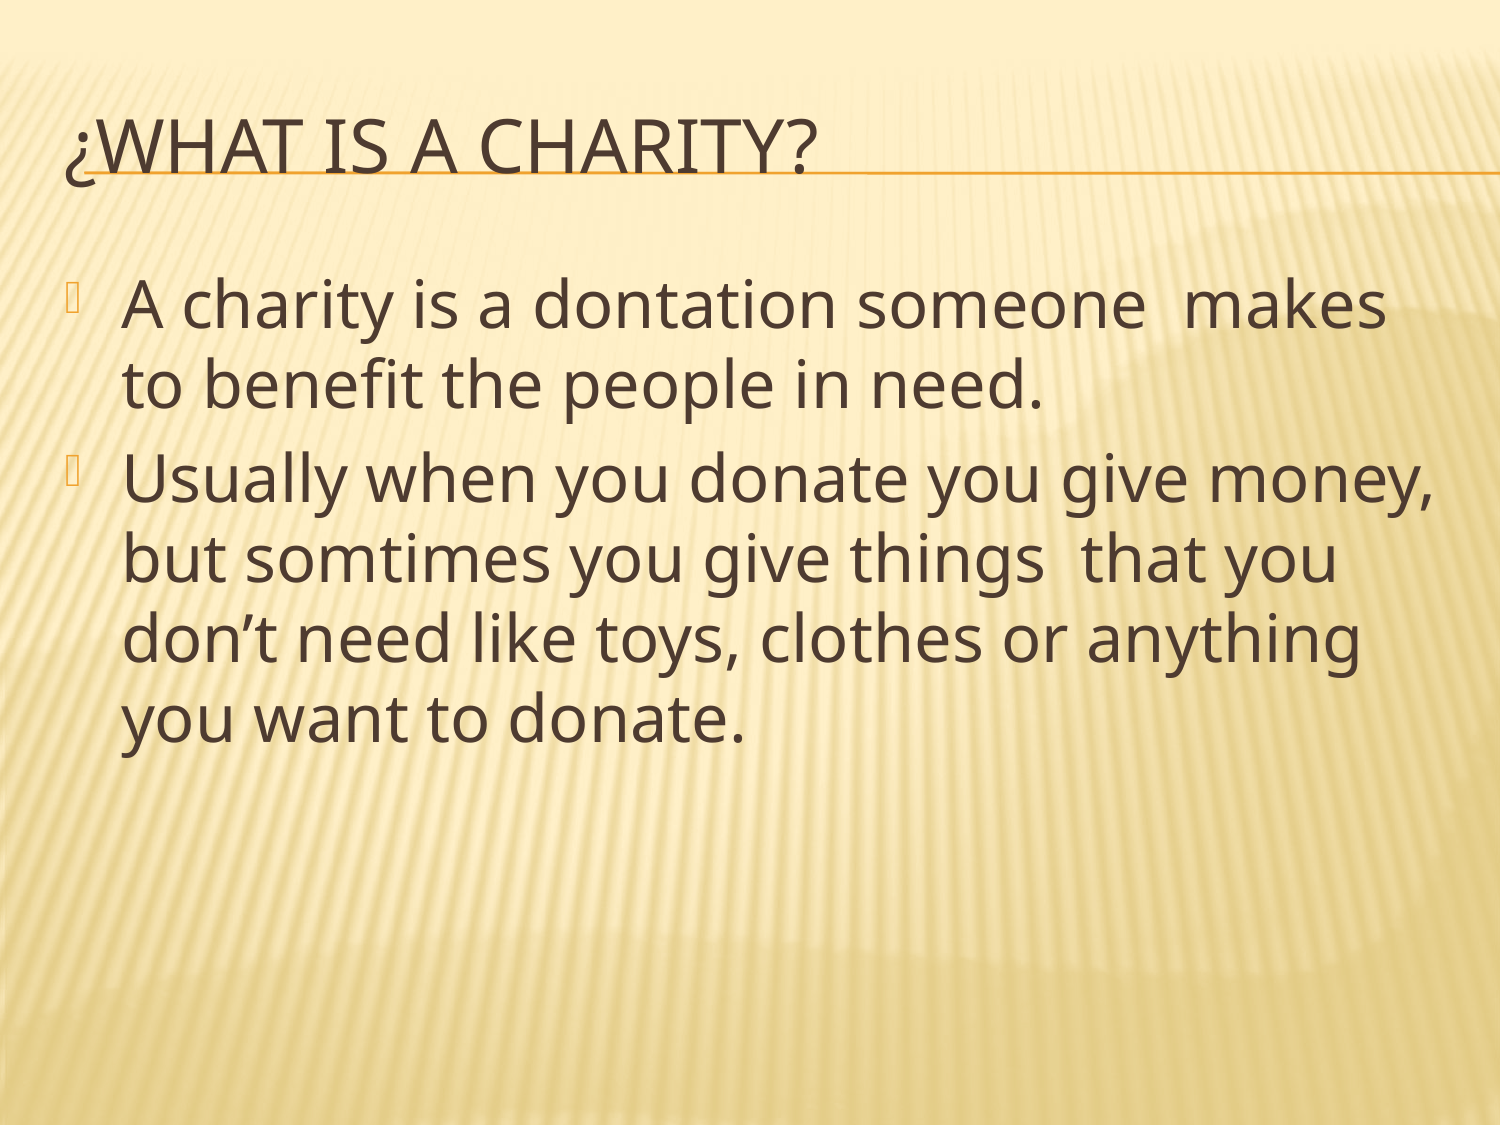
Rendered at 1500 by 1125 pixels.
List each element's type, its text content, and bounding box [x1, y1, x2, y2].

list A charity is a dontation someone makes to benefit the people in need. Usually when you donate you give money, but somtimes you give things that you don’t need like toys, clothes or anything you want to donate. [50, 254, 1475, 998]
title ¿What is a charity? [50, 75, 1475, 213]
